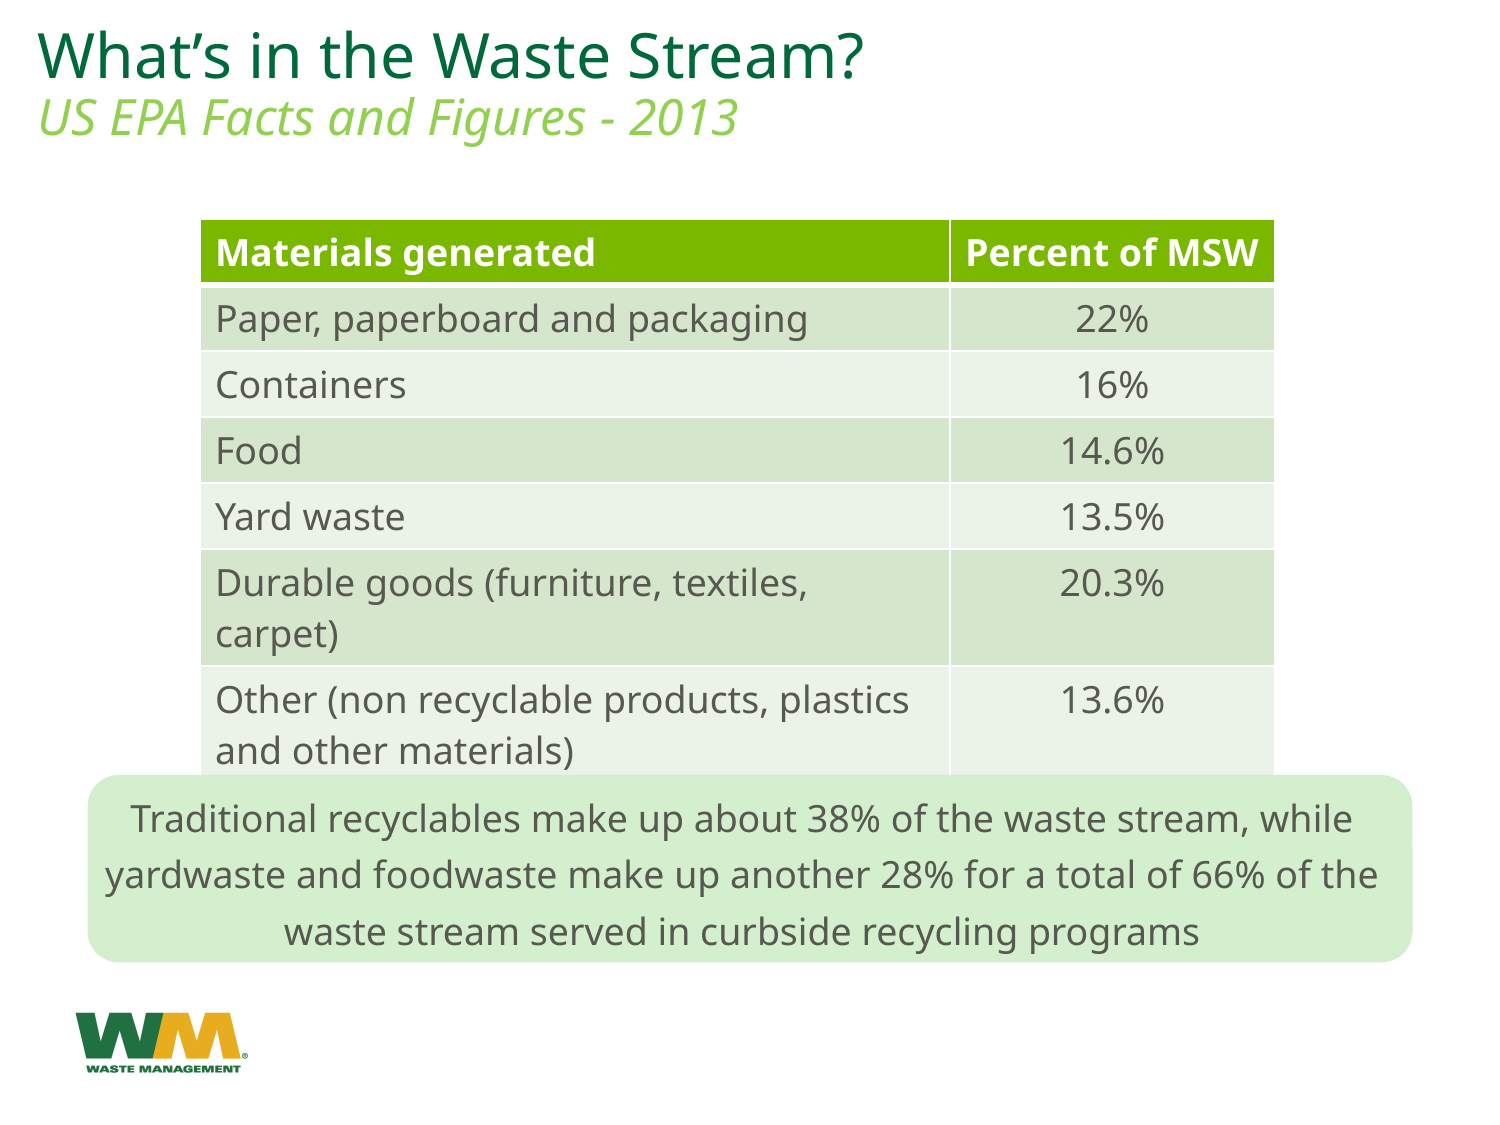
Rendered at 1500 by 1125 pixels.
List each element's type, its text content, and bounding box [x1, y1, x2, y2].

table_cell 13.5% [951, 484, 1274, 548]
table_cell Durable goods (furniture, textiles, carpet) [201, 550, 949, 665]
table_cell 16% [951, 352, 1274, 416]
table_cell Paper, paperboard and packaging [201, 288, 949, 350]
table_cell 13.6% [951, 667, 1274, 774]
text_box Traditional recyclables make up about 38% of the waste stream, while yardwaste and foodwaste make up another 28% for a total of 66% of the waste stream served in curbside recycling programs [87, 774, 1413, 963]
table_cell Other (non recyclable products, plastics and other materials) [201, 667, 949, 774]
table_header Materials generated [201, 220, 949, 282]
table_cell 22% [951, 288, 1274, 350]
table_cell 20.3% [951, 550, 1274, 665]
table_header Percent of MSW [951, 220, 1274, 282]
table_cell 14.6% [951, 418, 1274, 482]
table_cell Food [201, 418, 949, 482]
title What’s in the Waste Stream? US EPA Facts and Figures - 2013 [37, 24, 1388, 184]
picture [0, 998, 262, 1125]
table_cell Yard waste [201, 484, 949, 548]
table_cell Containers [201, 352, 949, 416]
